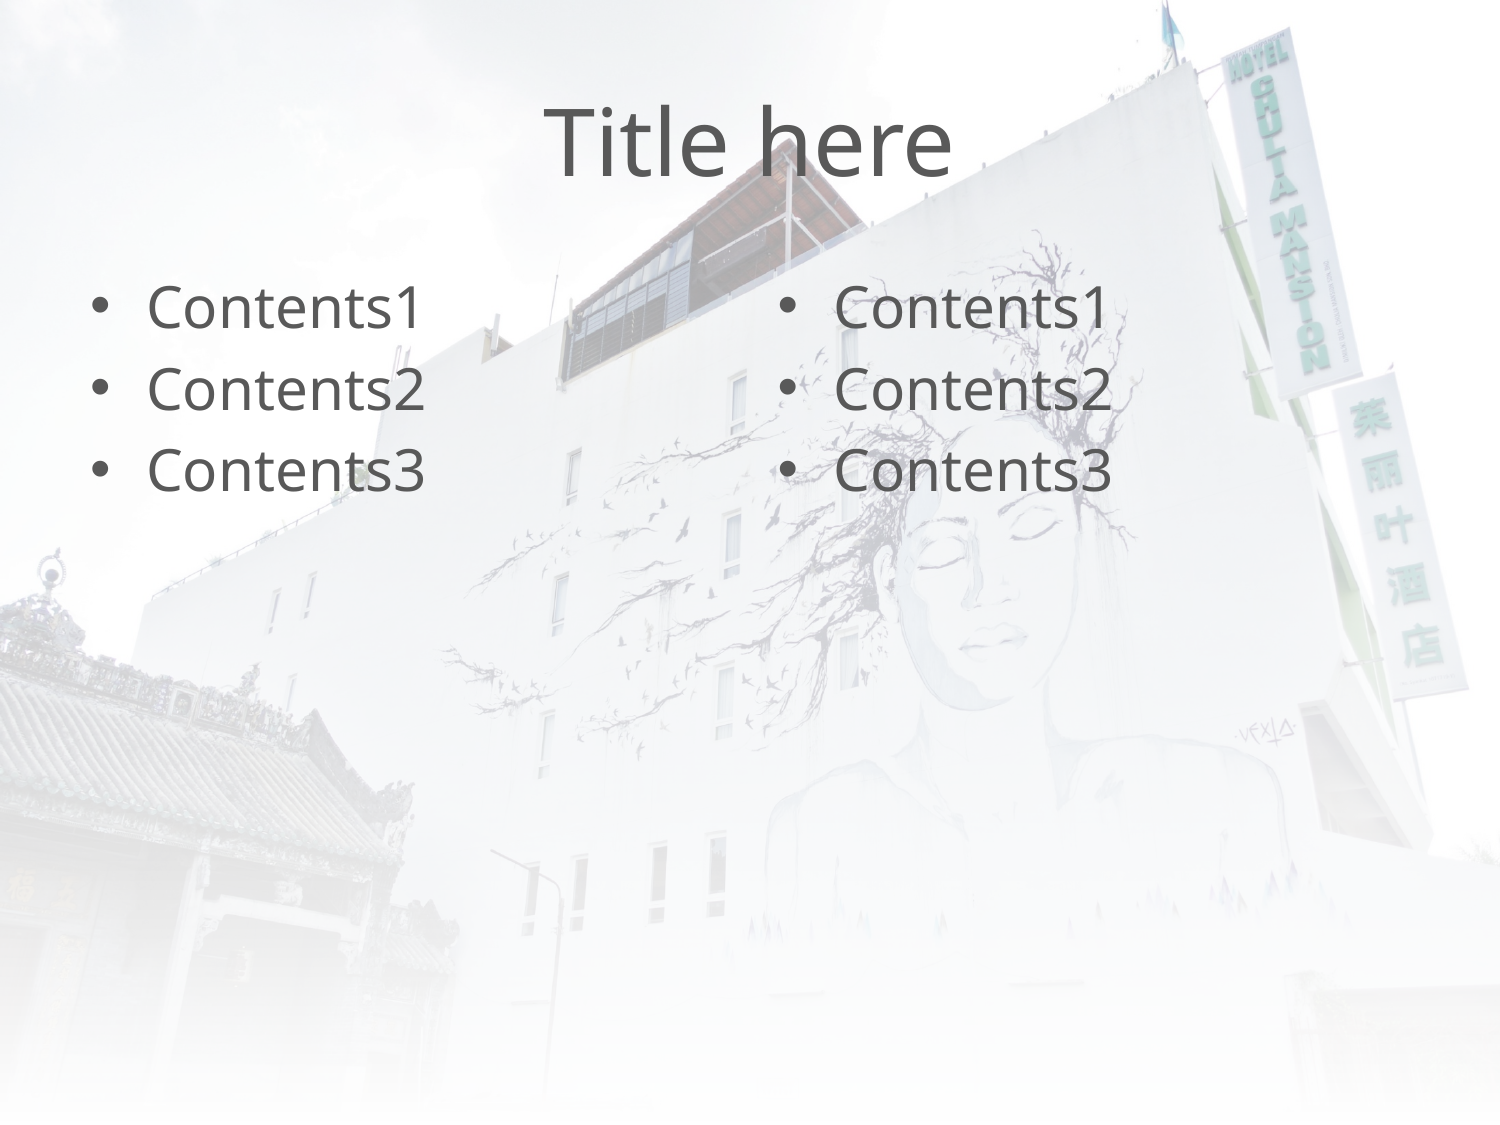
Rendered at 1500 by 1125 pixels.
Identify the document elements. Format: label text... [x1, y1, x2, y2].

list Contents1 Contents2 Contents3 [75, 262, 738, 1005]
title Title here [75, 45, 1425, 233]
text_box [0, 0, 1500, 1125]
list Contents1 Contents2 Contents3 [762, 262, 1425, 1005]
